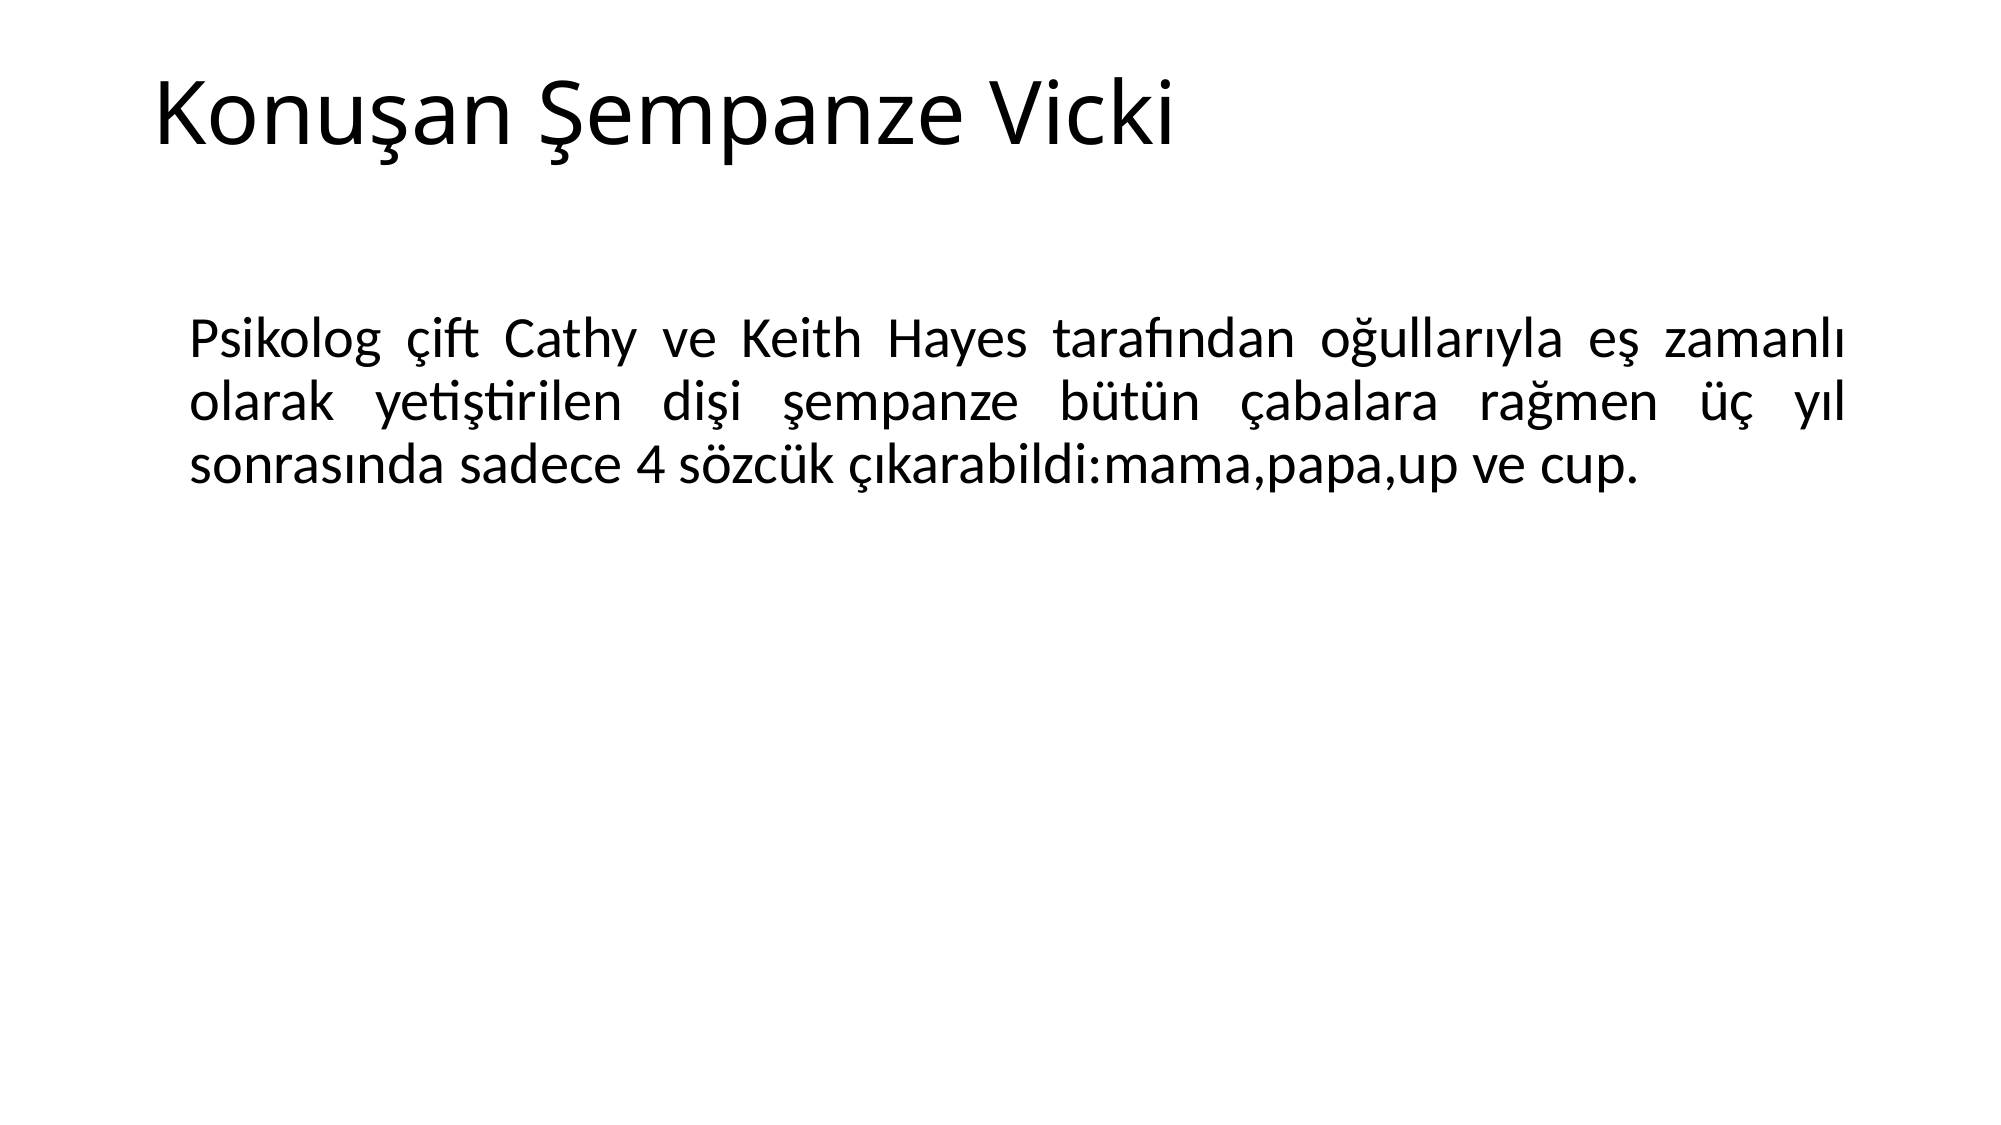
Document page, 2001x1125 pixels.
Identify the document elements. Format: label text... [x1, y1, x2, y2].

list Psikolog çift Cathy ve Keith Hayes tarafından oğullarıyla eş zamanlı olarak yetiştirilen dişi şempanze bütün çabalara rağmen üç yıl sonrasında sadece 4 sözcük çıkarabildi:mama,papa,up ve cup. [137, 299, 1863, 1014]
title Konuşan Şempanze Vicki [137, 59, 1863, 278]
